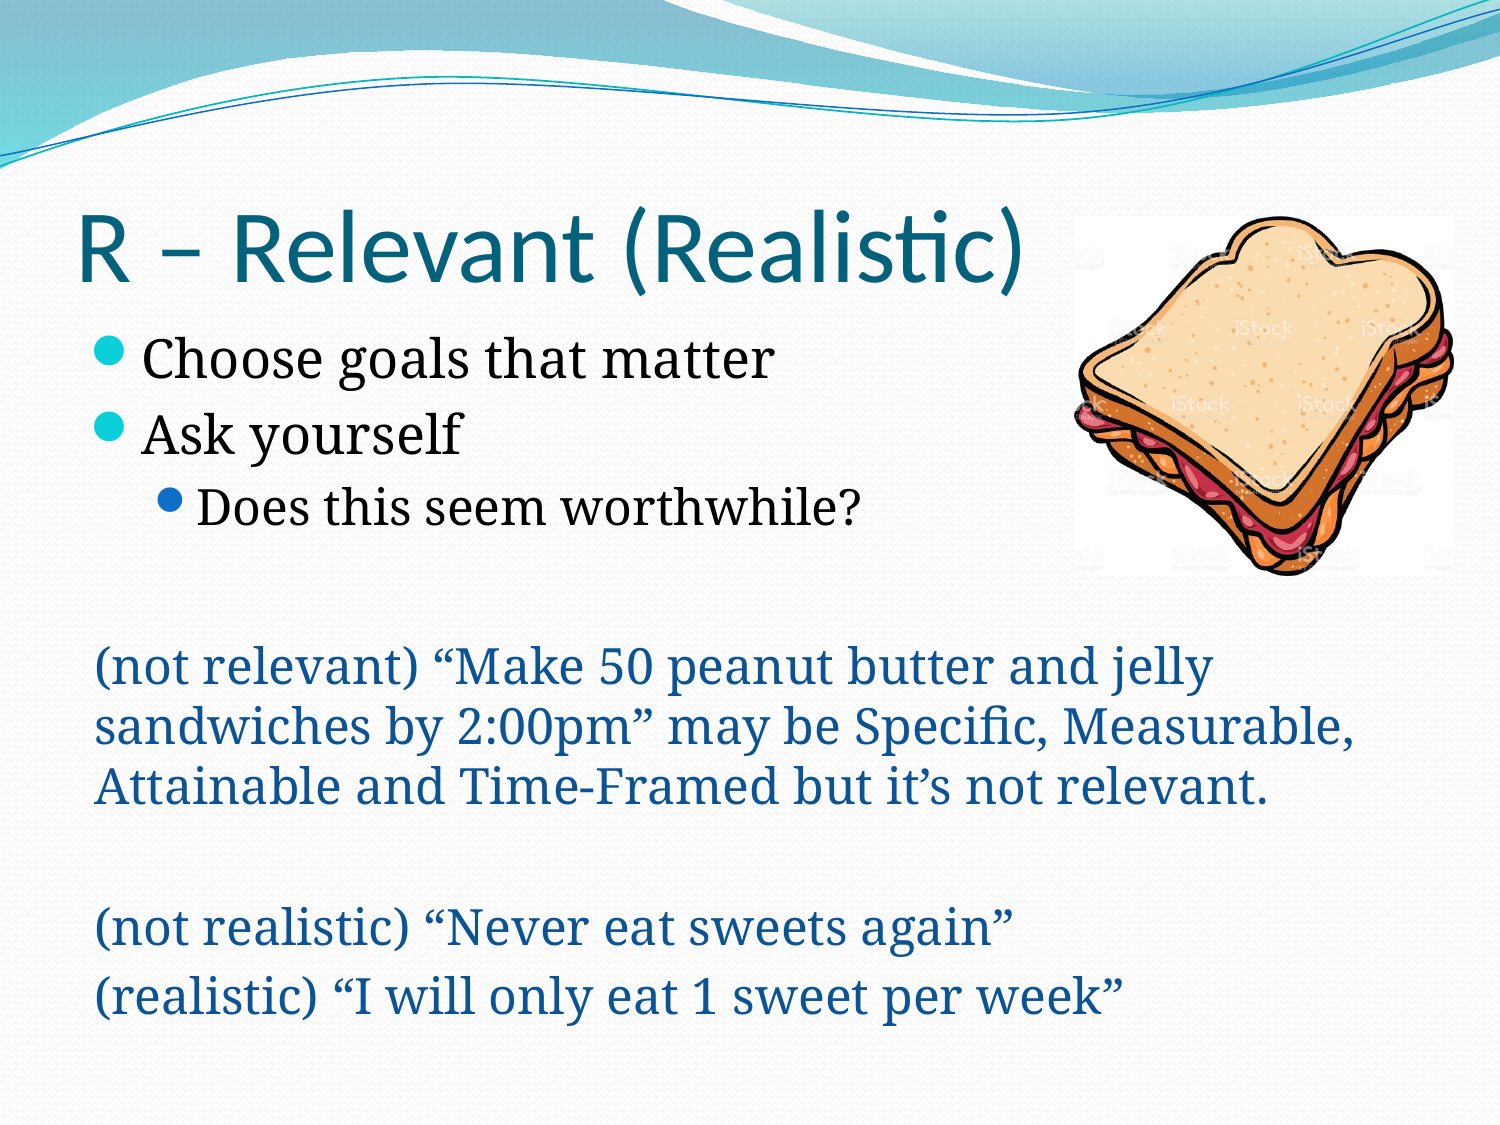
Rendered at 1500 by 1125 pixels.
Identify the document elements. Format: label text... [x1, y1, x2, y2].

title R – Relevant (Realistic) [75, 115, 1425, 303]
picture [1074, 216, 1455, 576]
list Choose goals that matter Ask yourself Does this seem worthwhile? (not relevant) “Make 50 peanut butter and jelly sandwiches by 2:00pm” may be Specific, Measurable, Attainable and Time-Framed but it’s not relevant. (not realistic) “Never eat sweets again” (realistic) “I will only eat 1 sweet per week” [75, 317, 1425, 1038]
